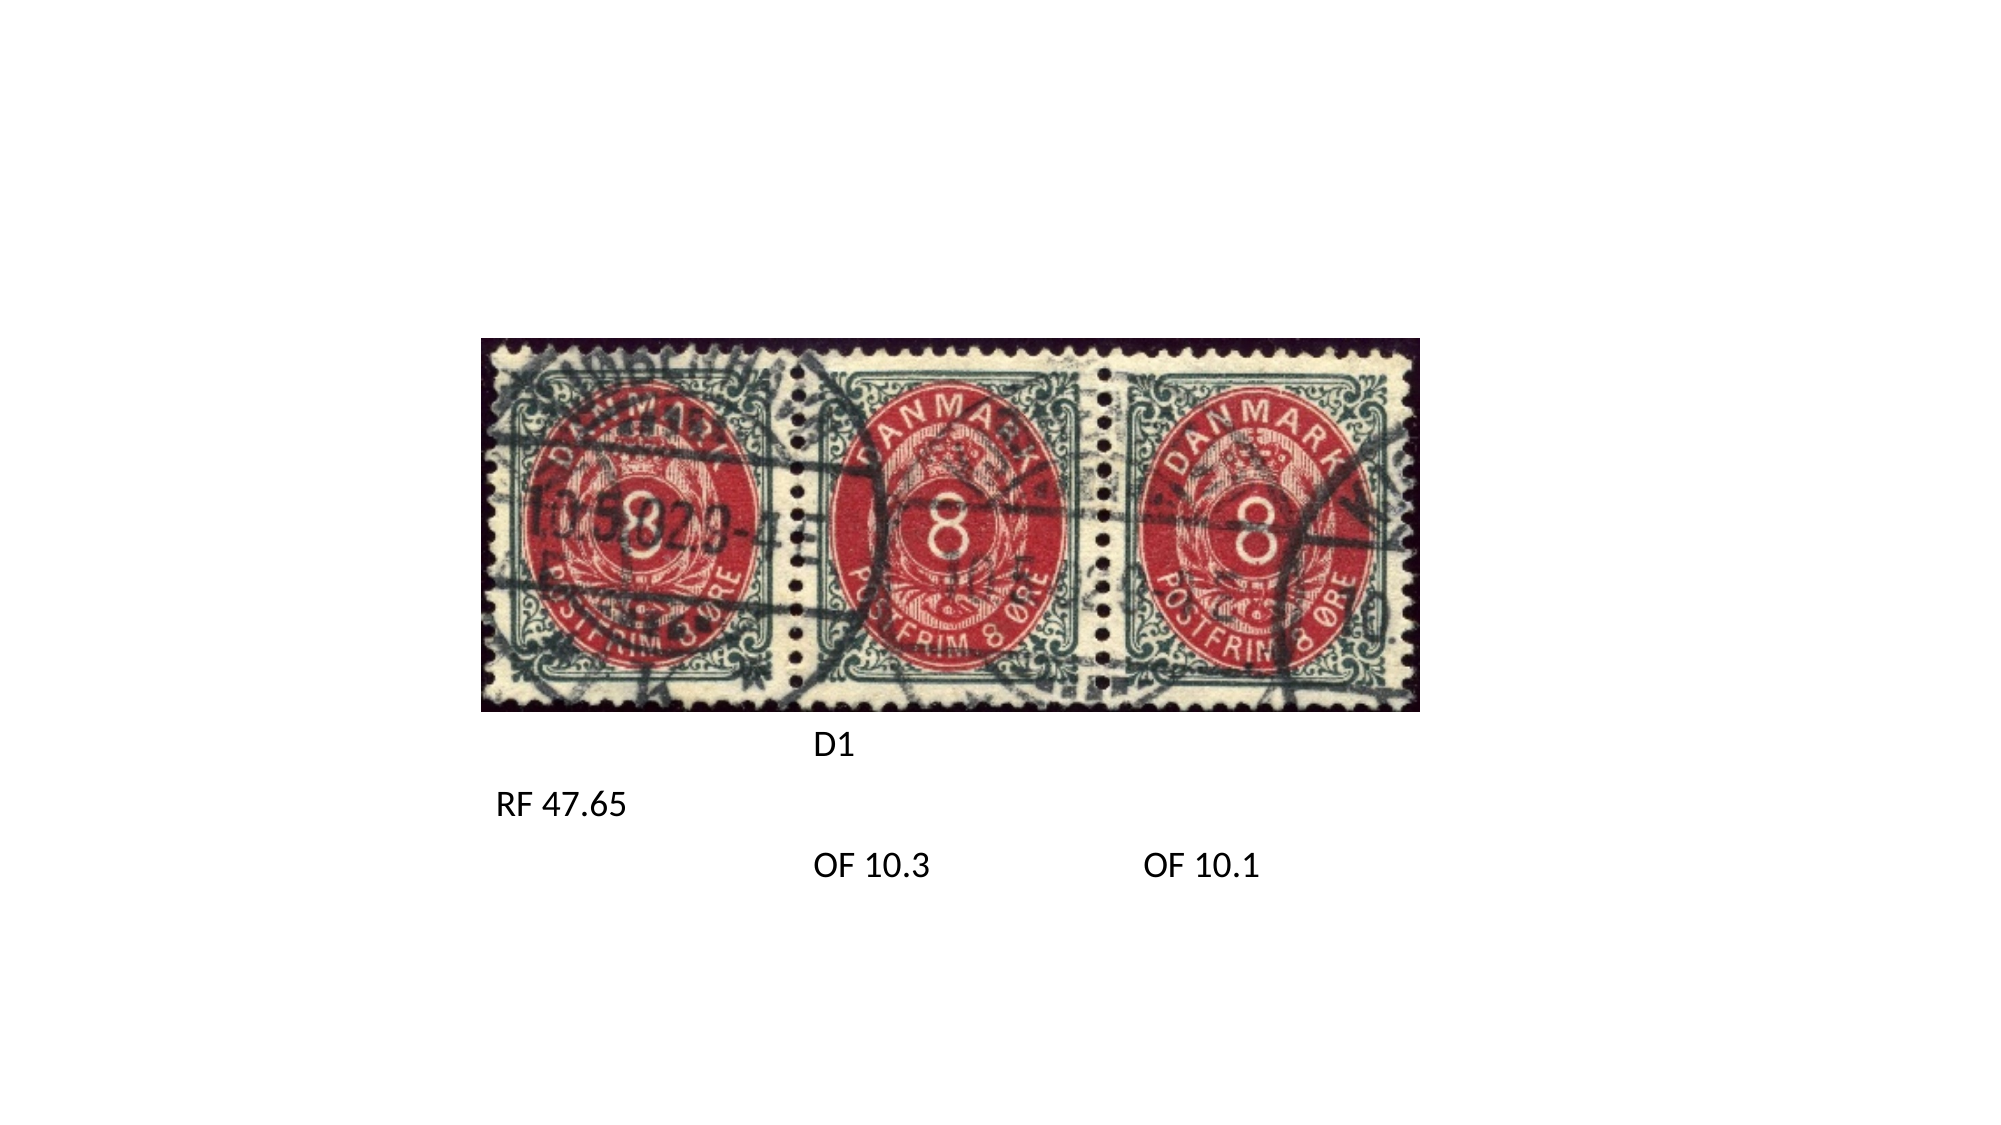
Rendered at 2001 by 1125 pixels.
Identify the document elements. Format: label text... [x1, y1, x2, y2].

text_box OF 10.1 [1128, 832, 1420, 893]
text_box OF 10.3 [798, 832, 1077, 893]
text_box D1 [798, 712, 979, 772]
picture [481, 338, 1420, 712]
text_box RF 47.65 [481, 771, 665, 832]
